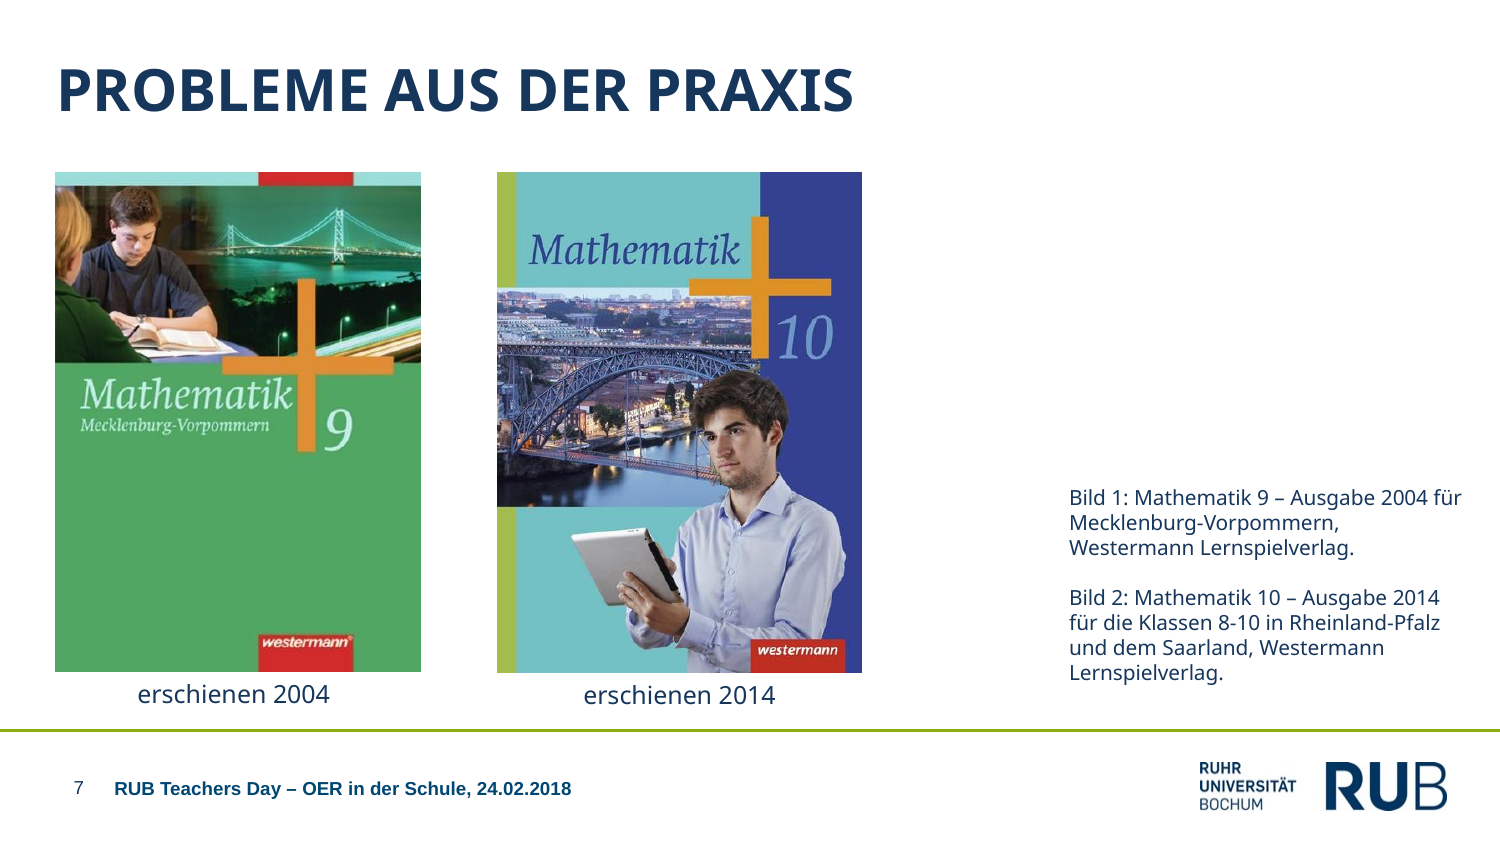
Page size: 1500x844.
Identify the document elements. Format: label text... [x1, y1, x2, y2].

slide_number 7 [0, 764, 85, 810]
picture [497, 172, 862, 673]
text_box erschienen 2014 [497, 673, 862, 718]
picture [1200, 762, 1447, 811]
text_box Bild 1: Mathematik 9 – Ausgabe 2004 für Mecklenburg-Vorpommern, Westermann Lernspielverlag. Bild 2: Mathematik 10 – Ausgabe 2014 für die Klassen 8-10 in Rheinland-Pfalz und dem Saarland, Westermann Lernspielverlag. [1054, 477, 1479, 692]
picture [55, 172, 421, 672]
text_box RUB Teachers Day – OER in der Schule, 24.02.2018 [114, 776, 948, 822]
text_box Probleme aus der Praxis [55, 53, 1001, 124]
text_box erschienen 2004 [55, 672, 412, 717]
